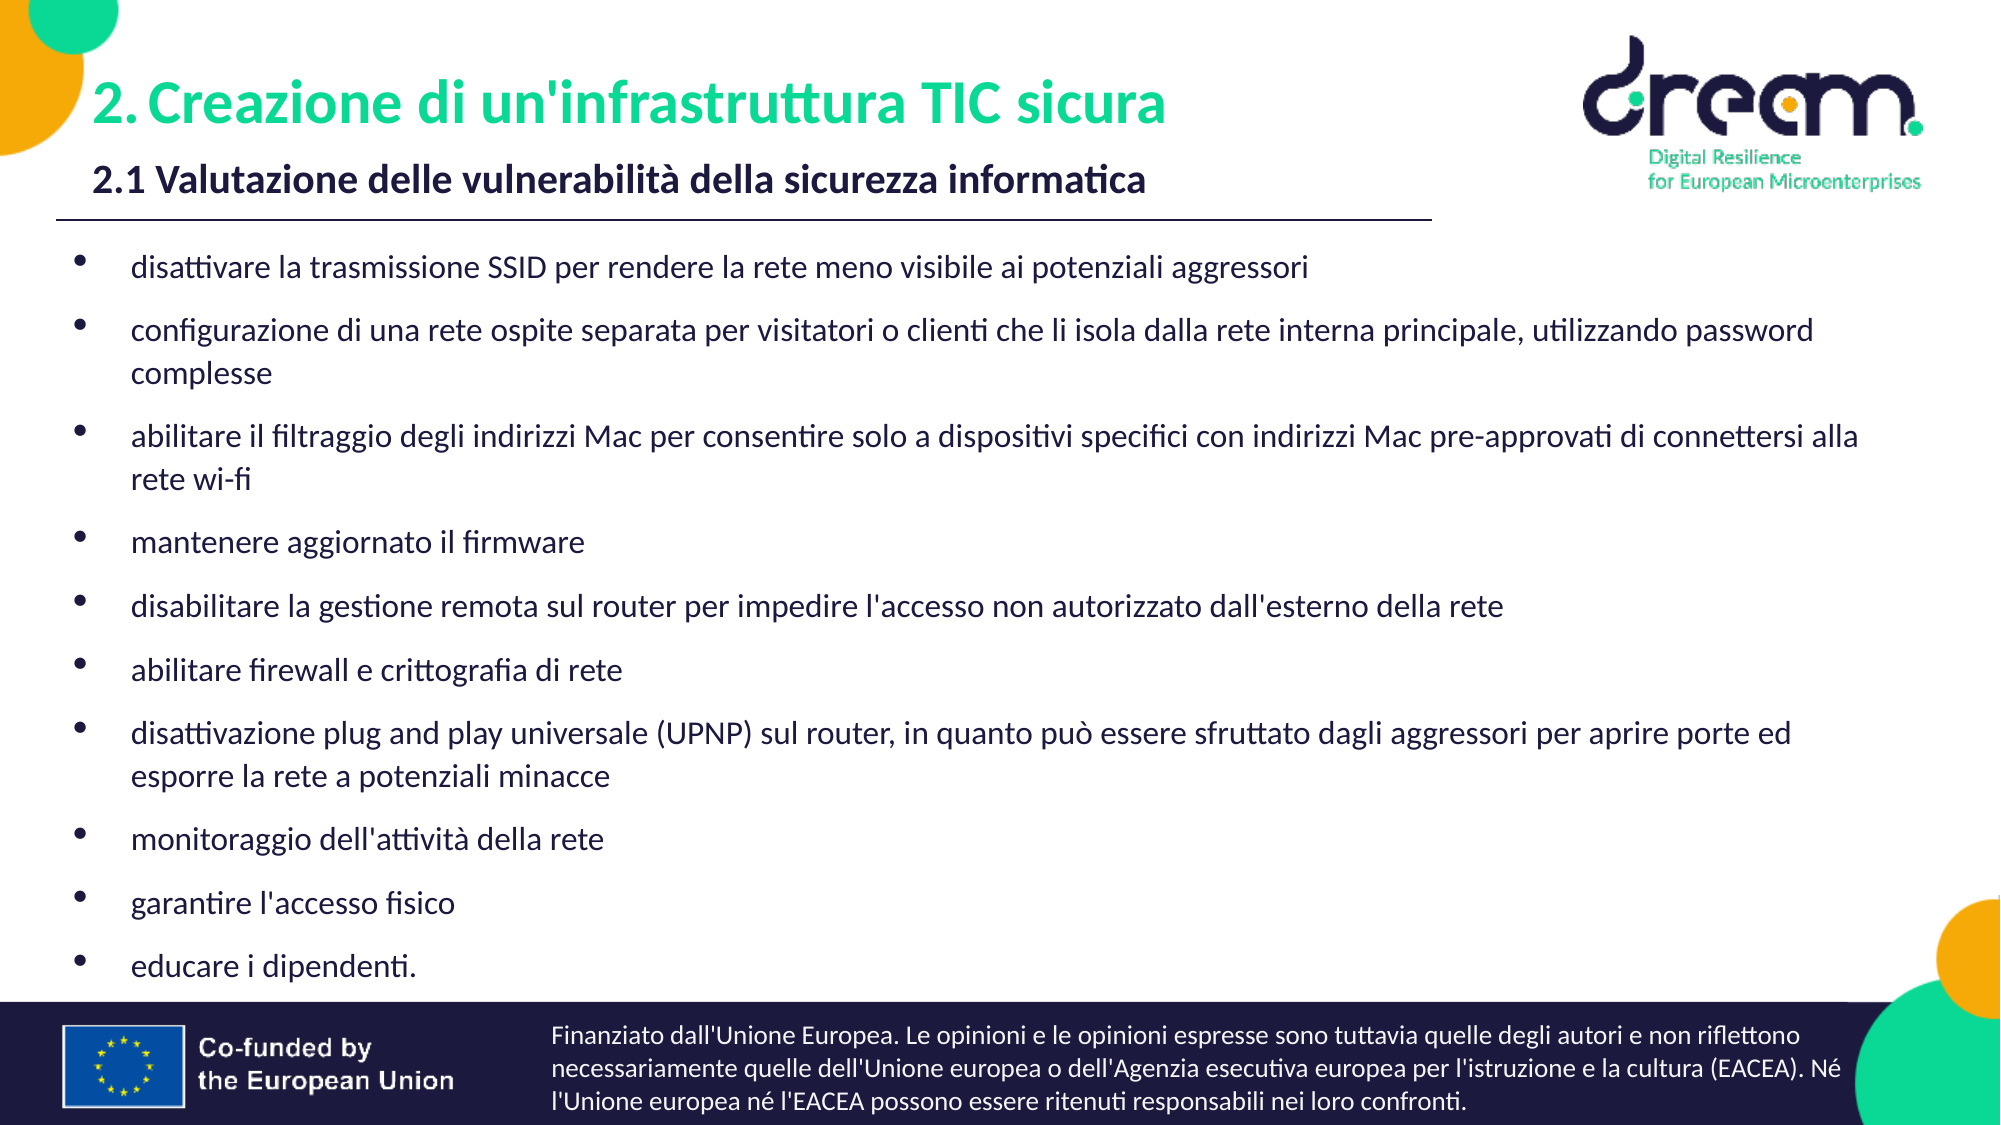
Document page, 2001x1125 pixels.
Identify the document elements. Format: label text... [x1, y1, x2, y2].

picture [1847, 895, 2000, 1125]
picture [56, 1022, 480, 1112]
picture [1583, 28, 1923, 200]
list Creazione di un'infrastruttura TIC sicura 2.1 Valutazione delle vulnerabilità della sicurezza informatica [77, 74, 1411, 210]
picture [0, 0, 155, 175]
list disattivare la trasmissione SSID per rendere la rete meno visibile ai potenziali aggressori configurazione di una rete ospite separata per visitatori o clienti che li isola dalla rete interna principale, utilizzando password complesse abilitare il filtraggio degli indirizzi Mac per consentire solo a dispositivi specifici con indirizzi Mac pre-approvati di connettersi alla rete wi-fi mantenere aggiornato il firmware disabilitare la gestione remota sul router per impedire l'accesso non autorizzato dall'esterno della rete abilitare firewall e crittografia di rete disattivazione plug and play universale (UPNP) sul router, in quanto può essere sfruttato dagli aggressori per aprire porte ed esporre la rete a potenziali minacce monitoraggio dell'attività della rete garantire l'accesso fisico educare i dipendenti. [59, 234, 1886, 923]
